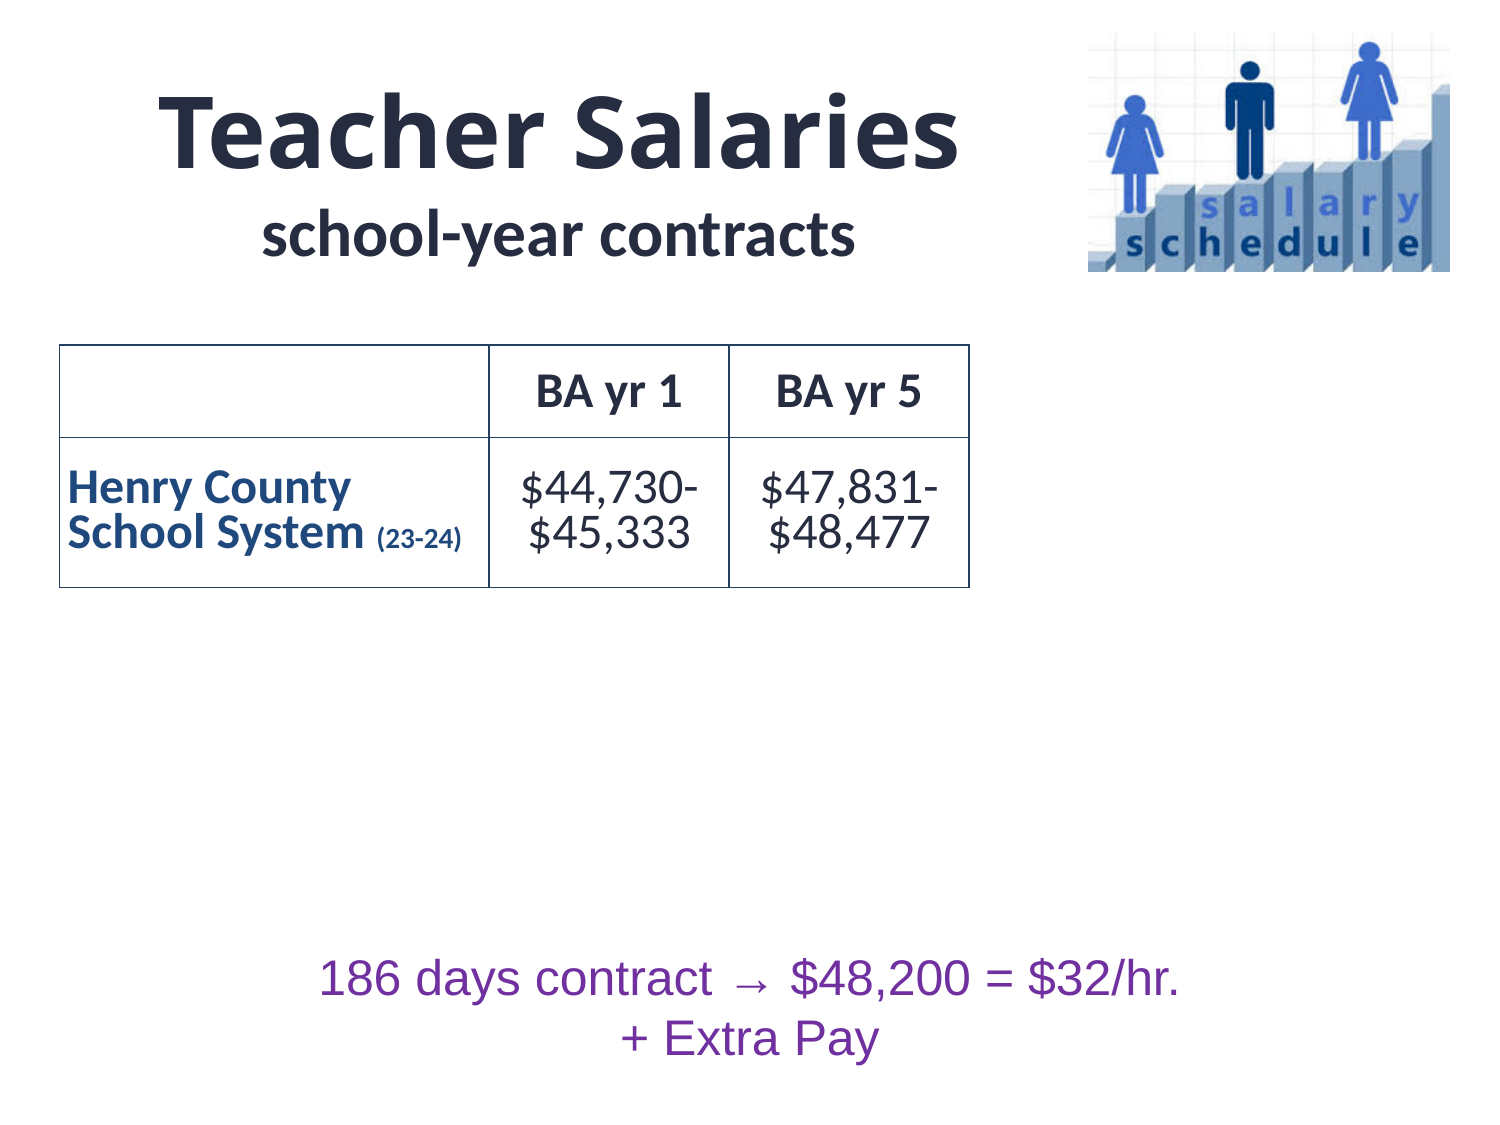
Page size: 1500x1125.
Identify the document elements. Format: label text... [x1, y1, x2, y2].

picture [1088, 33, 1450, 272]
table_cell $44,730-$45,333 [490, 438, 728, 587]
table_header [60, 346, 488, 437]
title Teacher Salaries school-year contracts [30, 44, 1089, 295]
table_header BA yr 1 [490, 346, 728, 437]
table_cell Henry County School System (23-24) [60, 438, 488, 587]
text_box 186 days contract → $48,200 = $32/hr. + Extra Pay [61, 938, 1438, 1075]
table_header BA yr 5 [730, 346, 968, 437]
table_cell $47,831-$48,477 [730, 438, 968, 587]
